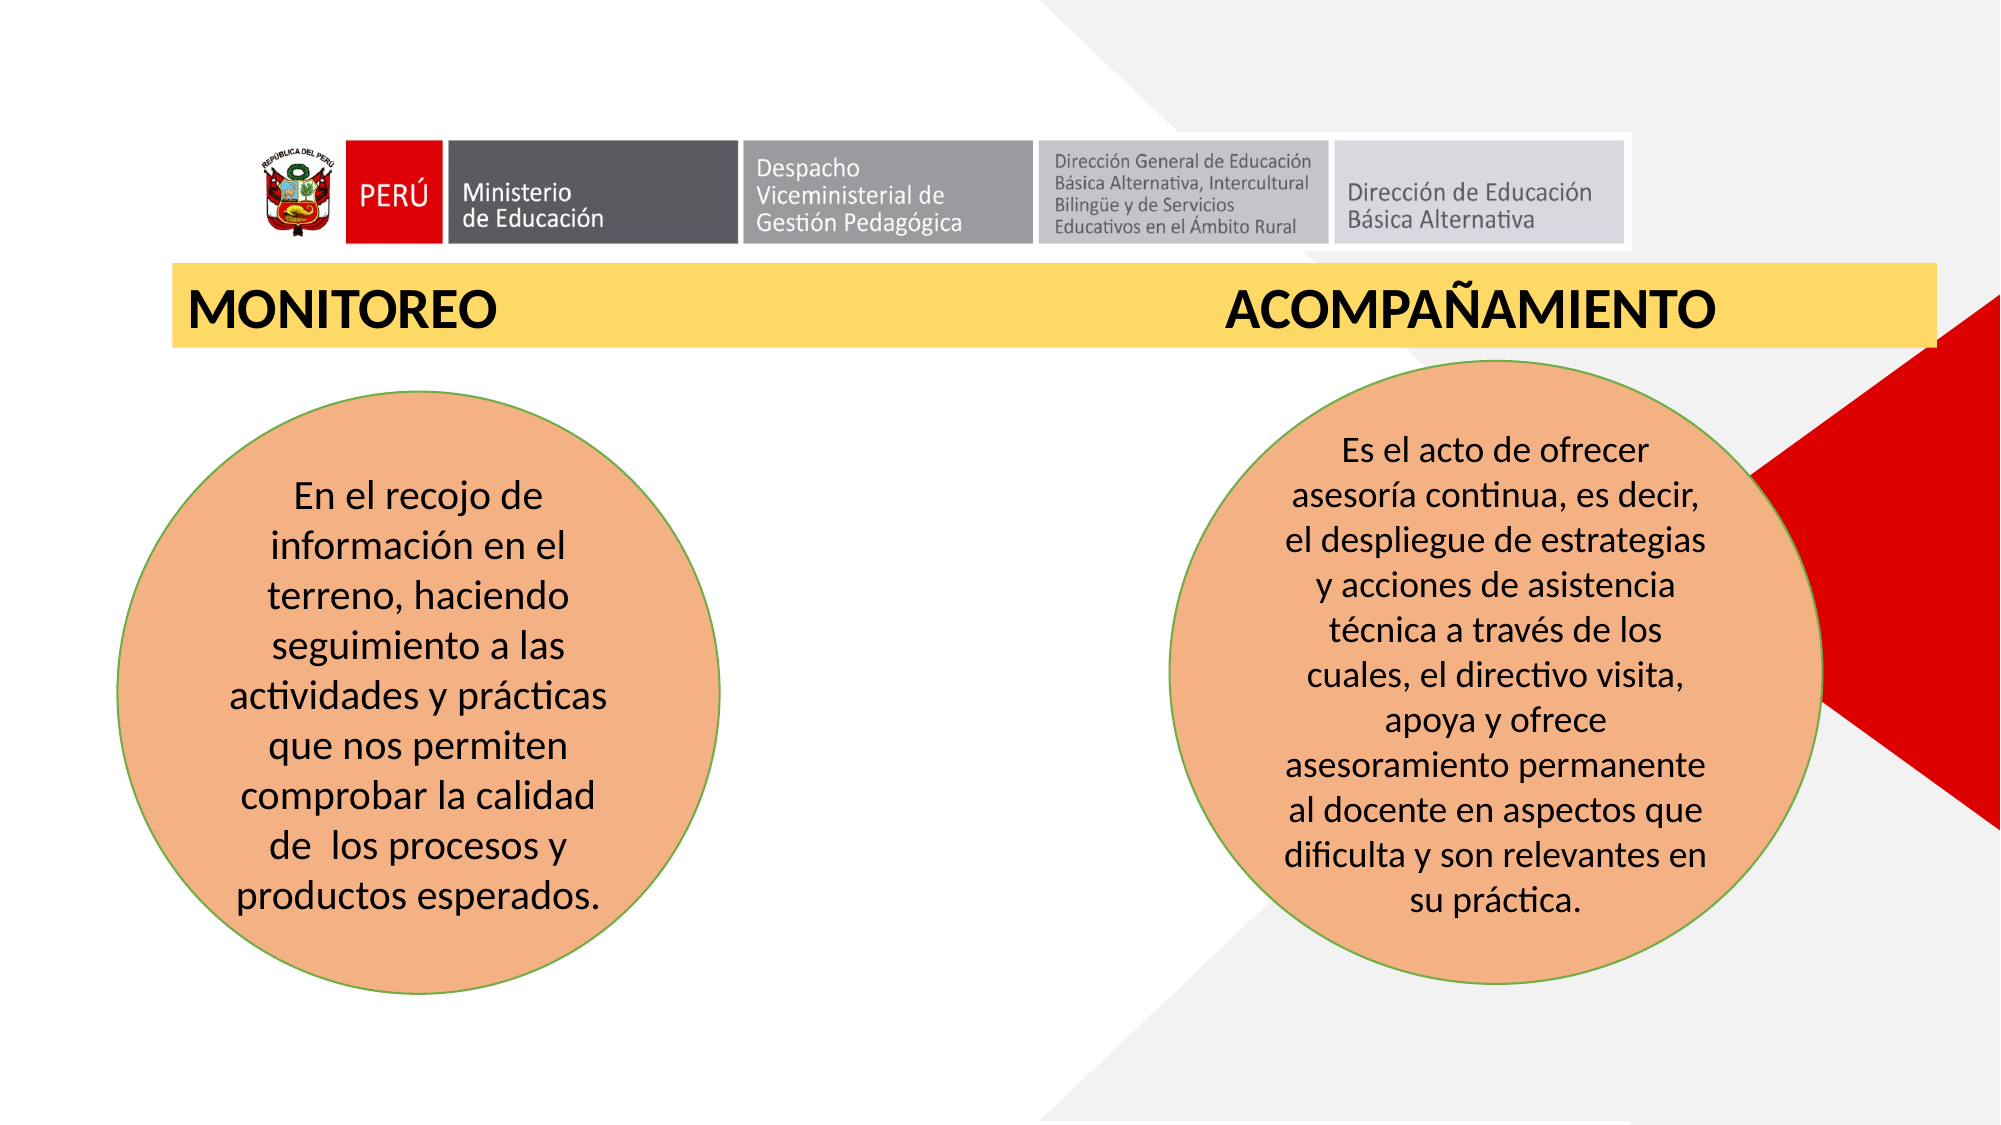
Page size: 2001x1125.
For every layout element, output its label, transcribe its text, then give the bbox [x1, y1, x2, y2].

text_box Es el acto de ofrecer asesoría continua, es decir, el despliegue de estrategias y acciones de asistencia técnica a través de los cuales, el directivo visita, apoya y ofrece asesoramiento permanente al docente en aspectos que dificulta y son relevantes en su práctica. [1168, 359, 1824, 985]
text_box MONITOREO ACOMPAÑAMIENTO [172, 262, 1937, 348]
picture [249, 132, 1633, 251]
text_box En el recojo de información en el terreno, haciendo seguimiento a las actividades y prácticas que nos permiten comprobar la calidad de los procesos y productos esperados. [116, 390, 721, 995]
